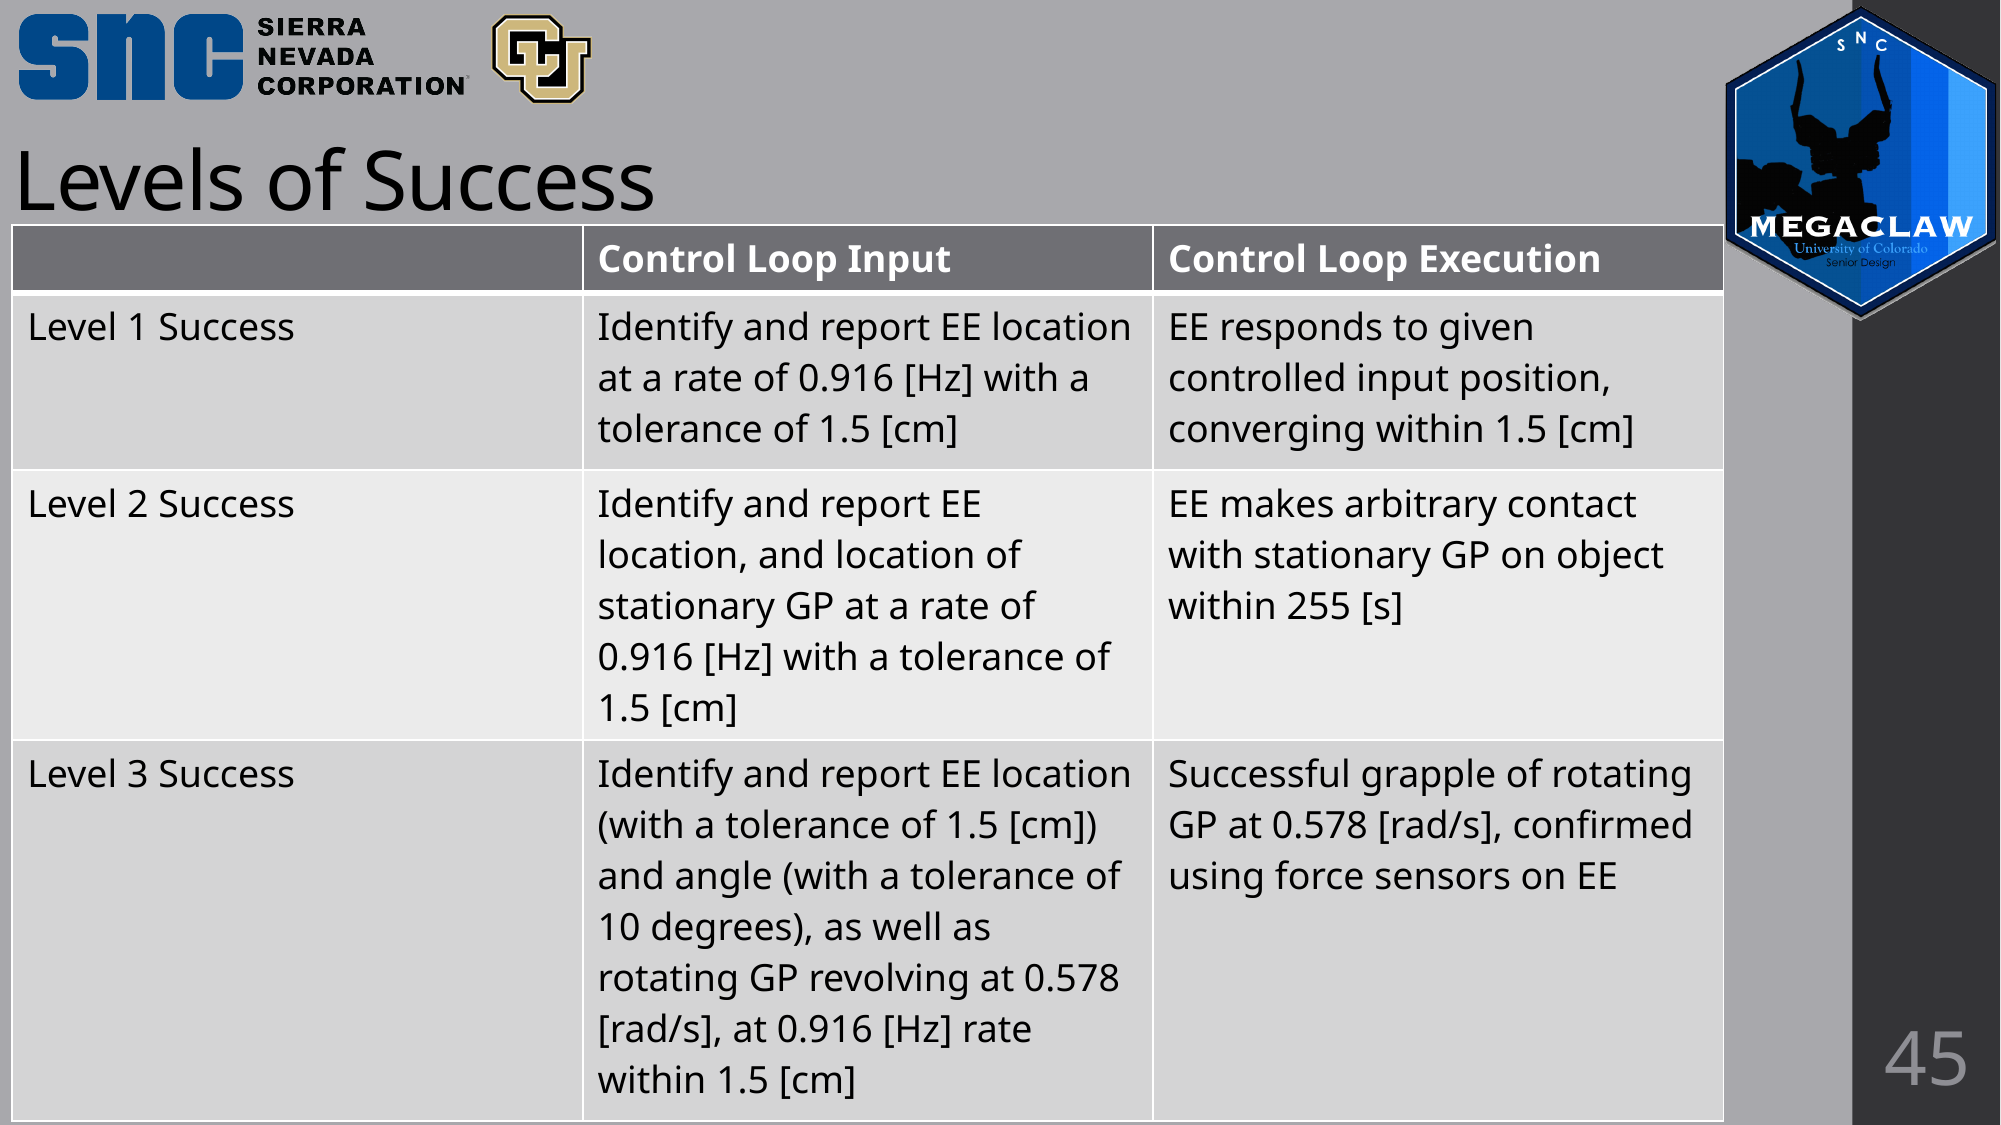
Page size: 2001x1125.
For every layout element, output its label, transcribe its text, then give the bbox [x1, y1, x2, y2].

table_header Control Loop Execution [1154, 226, 1715, 290]
table_cell Level 2 Success [13, 471, 582, 739]
table_cell Identify and report EE location (with a tolerance of 1.5 [cm]) and angle (with a tolerance of 10 degrees), as well as rotating GP revolving at 0.578 [rad/s], at 0.916 [Hz] rate within 1.5 [cm] [584, 741, 1152, 1120]
text_box Levels of Success [0, 97, 740, 239]
table_cell Identify and report EE location, and location of stationary GP at a rate of 0.916 [Hz] with a tolerance of 1.5 [cm] [584, 471, 1152, 739]
picture [1722, 0, 2000, 324]
table_cell Level 1 Success [13, 296, 582, 469]
table_cell EE responds to given controlled input position, converging within 1.5 [cm] [1154, 296, 1723, 469]
slide_number 45 [1852, 1012, 2000, 1110]
table_header Control Loop Input [584, 226, 1152, 290]
table_cell EE makes arbitrary contact with stationary GP on object within 255 [s] [1154, 471, 1723, 739]
table_cell Level 3 Success [13, 741, 582, 1120]
picture [491, 14, 592, 104]
table_header [13, 239, 582, 290]
table_cell Identify and report EE location at a rate of 0.916 [Hz] with a tolerance of 1.5 [cm] [584, 296, 1152, 469]
picture [19, 13, 470, 101]
table_cell Successful grapple of rotating GP at 0.578 [rad/s], confirmed using force sensors on EE [1154, 741, 1723, 1120]
